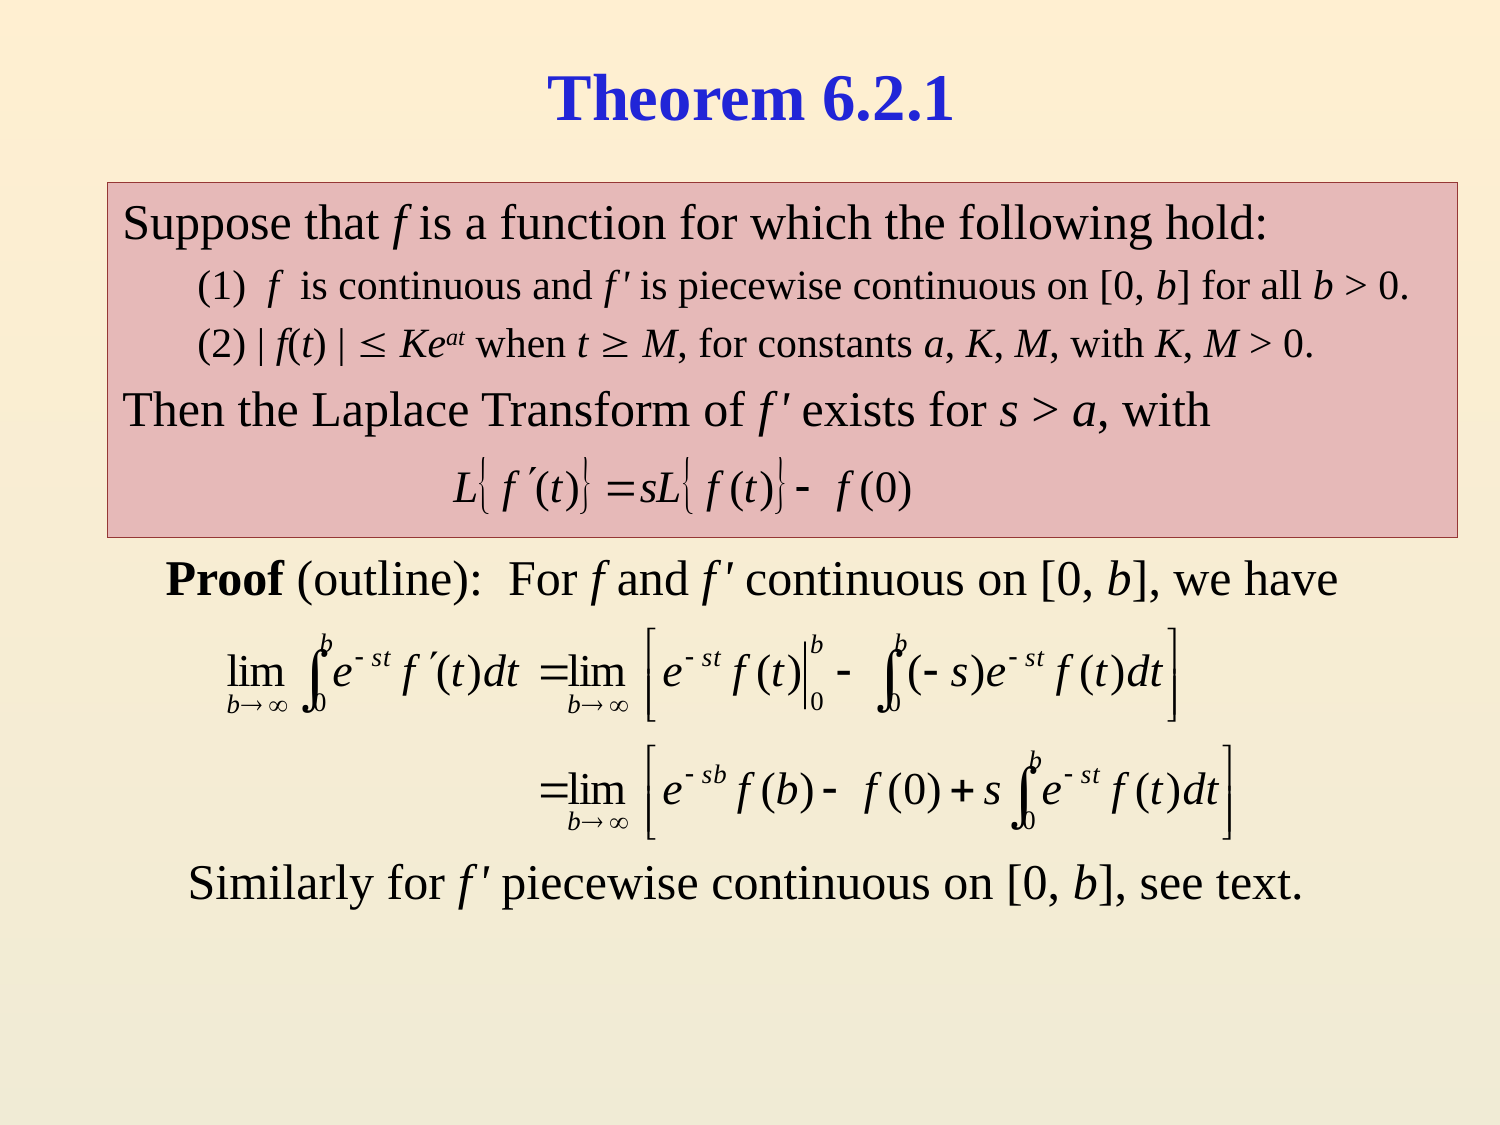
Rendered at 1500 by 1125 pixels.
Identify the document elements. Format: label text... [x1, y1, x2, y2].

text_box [444, 456, 921, 521]
list Suppose that f is a function for which the following hold: (1) f is continuous and f ' is piecewise continuous on [0, b] for all b > 0. (2) | f(t) |  Keat when t  M, for constants a, K, M, with K, M > 0. Then the Laplace Transform of f ' exists for s > a, with [107, 182, 1458, 538]
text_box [219, 619, 1250, 849]
text_box Proof (outline): For f and f ' continuous on [0, b], we have Similarly for f ' piecewise continuous on [0, b], see text. [144, 538, 1360, 917]
title Theorem 6.2.1 [108, 0, 1396, 182]
